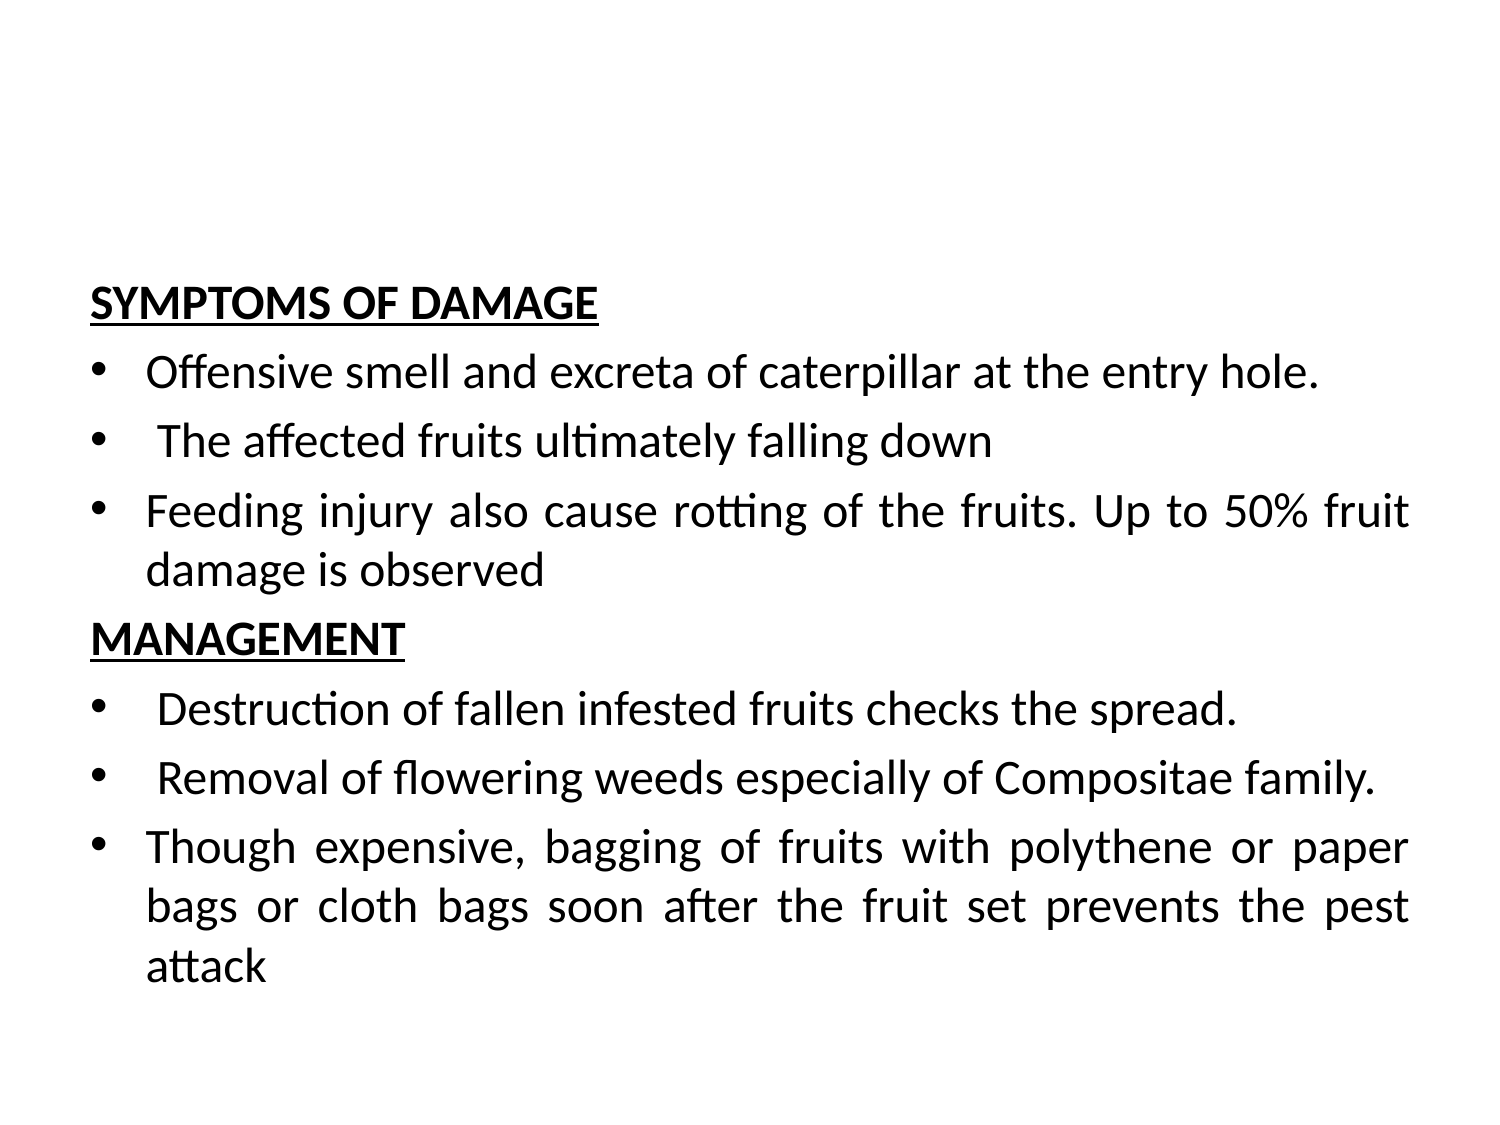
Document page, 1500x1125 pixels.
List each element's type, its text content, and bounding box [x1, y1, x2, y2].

list SYMPTOMS OF DAMAGE Offensive smell and excreta of caterpillar at the entry hole. The affected fruits ultimately falling down Feeding injury also cause rotting of the fruits. Up to 50% fruit damage is observed MANAGEMENT Destruction of fallen infested fruits checks the spread. Removal of flowering weeds especially of Compositae family. Though expensive, bagging of fruits with polythene or paper bags or cloth bags soon after the fruit set prevents the pest attack [75, 262, 1425, 1005]
